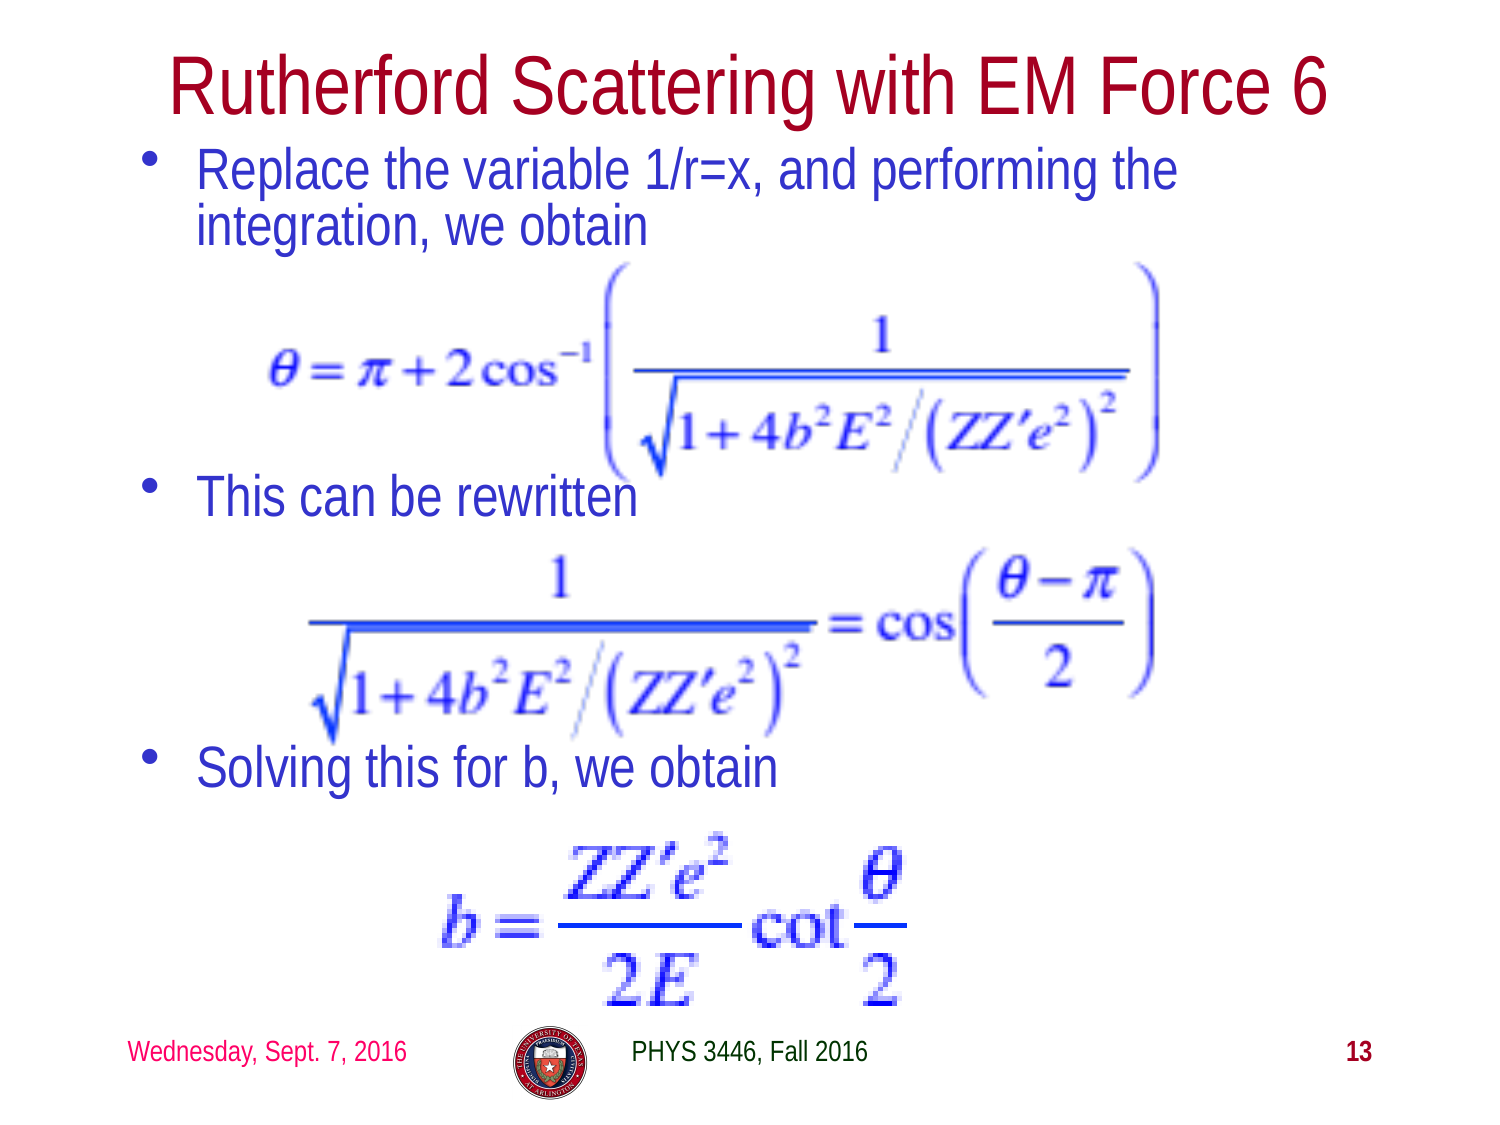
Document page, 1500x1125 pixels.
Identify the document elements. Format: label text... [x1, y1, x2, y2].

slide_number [112, 1025, 463, 1100]
list Replace the variable 1/r=x, and performing the integration, we obtain This can be rewritten Solving this for b, we obtain [125, 137, 1425, 825]
picture [299, 537, 1163, 750]
slide_number 13 [1074, 1025, 1388, 1100]
title Rutherford Scattering with EM Force 6 [112, 24, 1388, 138]
footer PHYS 3446, Fall 2016 [512, 1025, 988, 1100]
picture [433, 812, 913, 1021]
picture [262, 253, 1164, 488]
